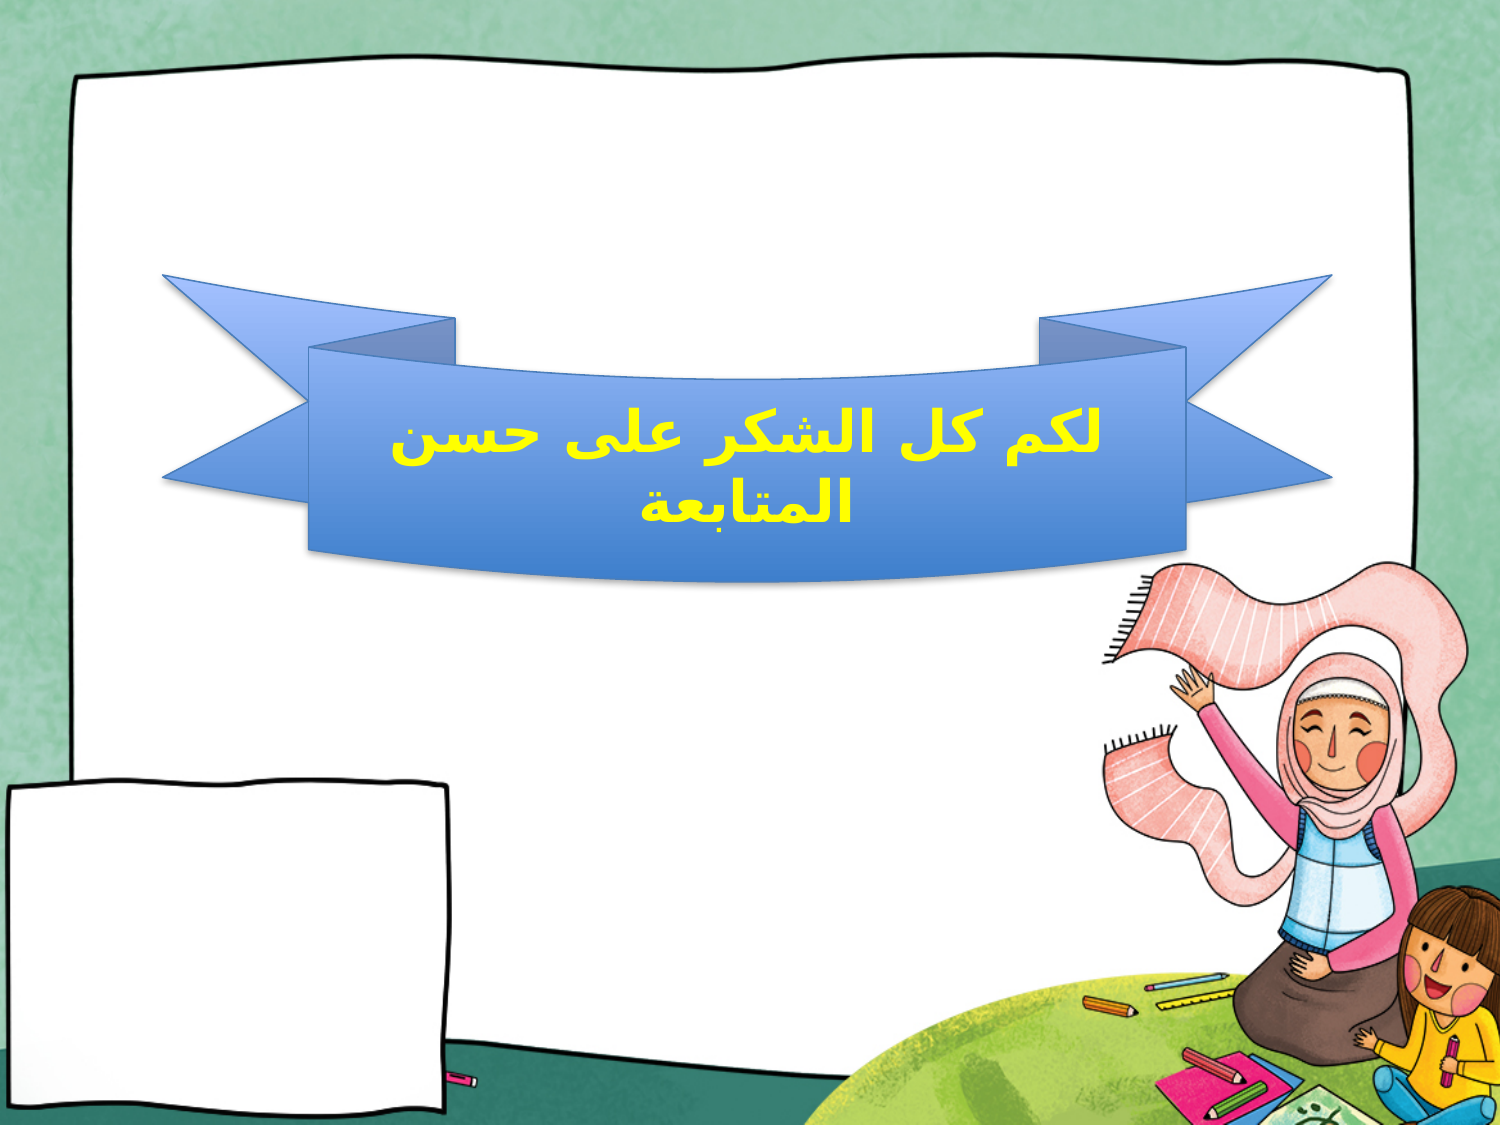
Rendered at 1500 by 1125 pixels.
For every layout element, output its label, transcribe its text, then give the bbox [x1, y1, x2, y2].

picture [0, 0, 1500, 1125]
text_box لكم كل الشكر على حسن المتابعة [161, 274, 1333, 583]
